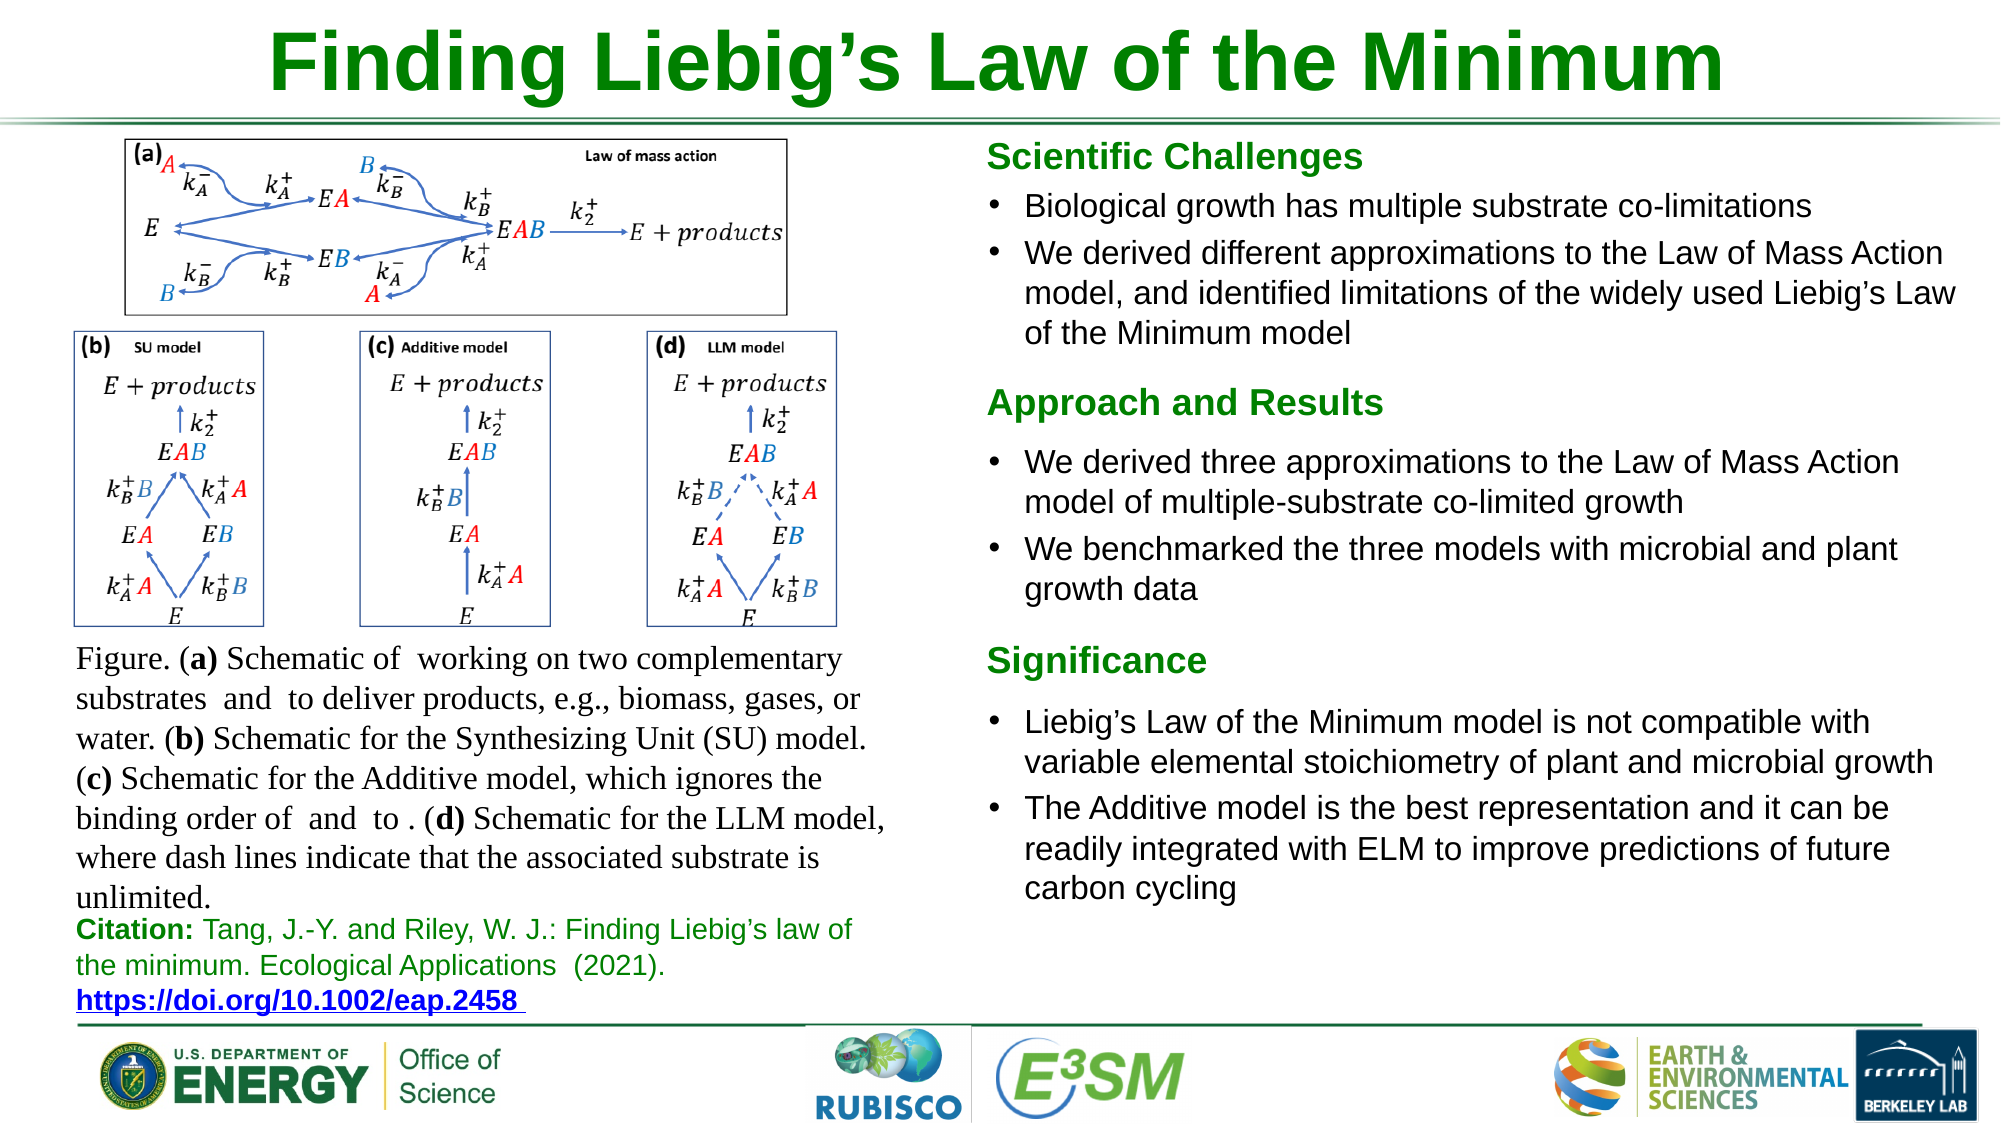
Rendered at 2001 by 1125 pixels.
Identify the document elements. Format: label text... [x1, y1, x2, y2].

list Biological growth has multiple substrate co-limitations We derived different approximations to the Law of Mass Action model, and identified limitations of the widely used Liebig’s Law of the Minimum model [971, 176, 2000, 377]
picture [0, 0, 2001, 1125]
list We derived three approximations to the Law of Mass Action model of multiple-substrate co-limited growth We benchmarked the three models with microbial and plant growth data [971, 433, 2000, 633]
text_box Significance [971, 633, 1587, 675]
text_box Scientific Challenges [971, 124, 1587, 171]
text_box Approach and Results [971, 377, 1587, 417]
list Liebig’s Law of the Minimum model is not compatible with variable elemental stoichiometry of plant and microbial growth The Additive model is the best representation and it can be readily integrated with ELM to improve predictions of future carbon cycling [971, 693, 2000, 1024]
title Finding Liebig’s Law of the Minimum [79, 0, 1917, 116]
list Citation: Tang, J.-Y. and Riley, W. J.: Finding Liebig’s law of the minimum. Ecological Applications (2021). https://doi.org/10.1002/eap.2458 [61, 903, 874, 1017]
